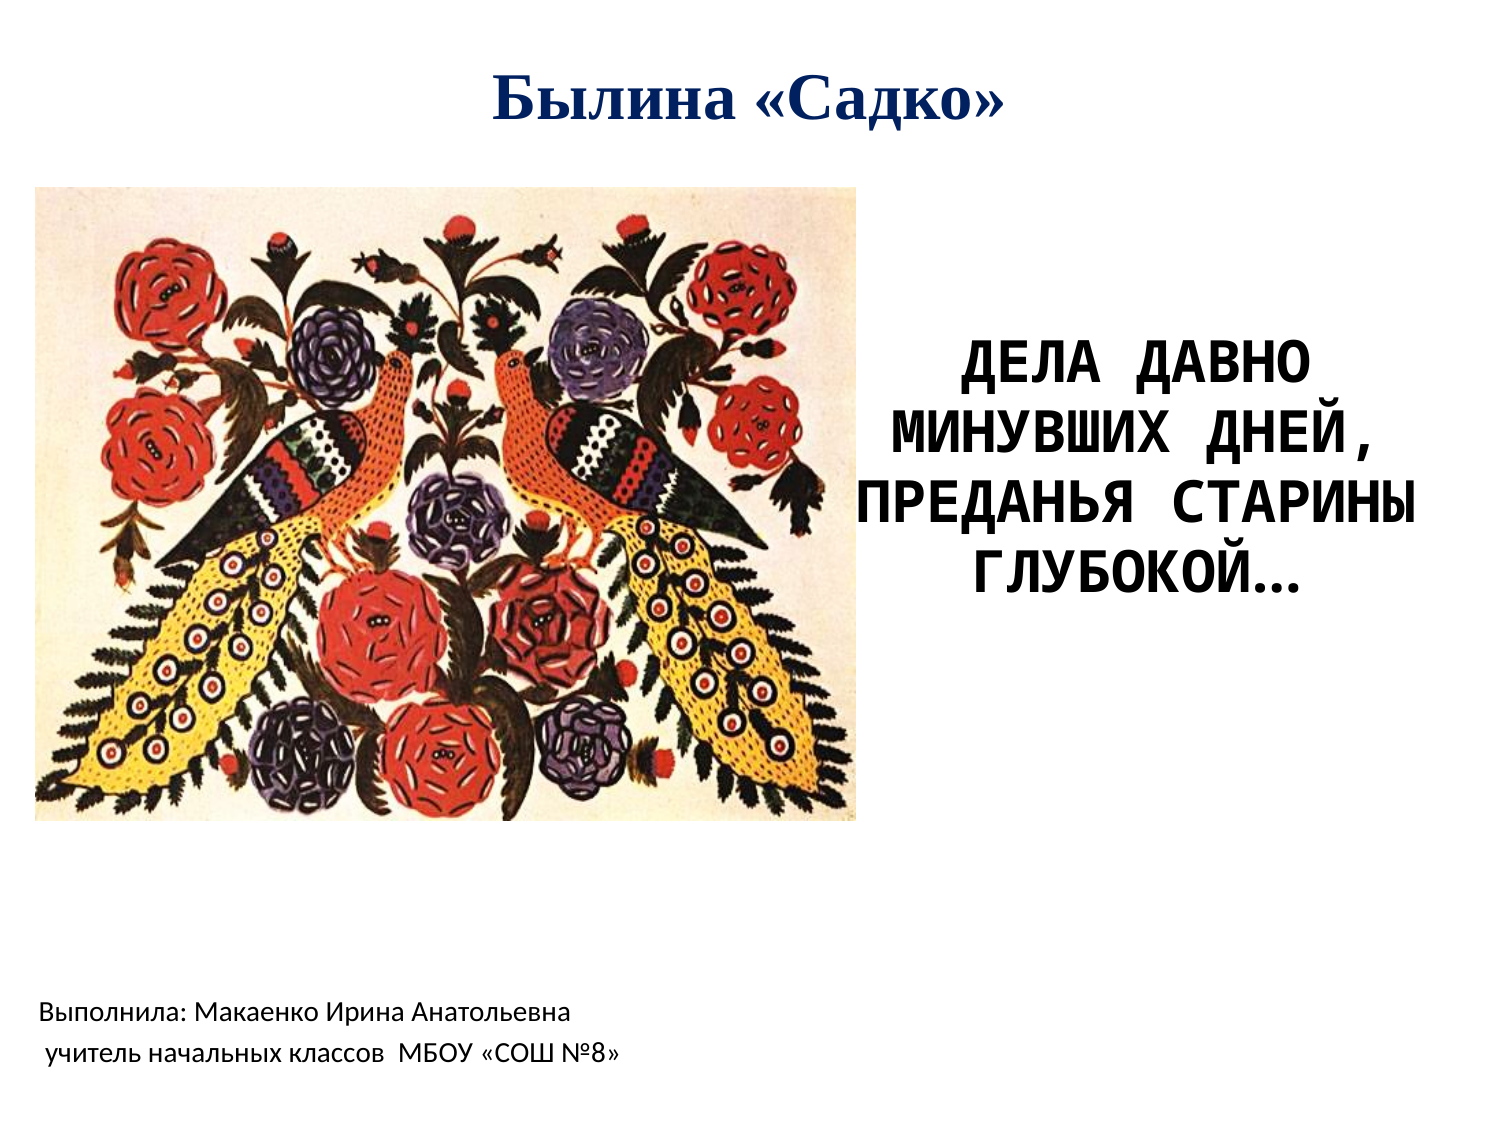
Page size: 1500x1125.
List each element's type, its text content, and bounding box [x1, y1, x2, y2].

text_box ДЕЛА ДАВНО МИНУВШИХ ДНЕЙ, ПРЕДАНЬЯ СТАРИНЫ ГЛУБОКОЙ… [861, 316, 1477, 611]
title Былина «Садко» [0, 35, 1500, 141]
list Выполнила: Макаенко Ирина Анатольевна учитель начальных классов МБОУ «СОШ №8» [23, 984, 1243, 1099]
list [34, 187, 856, 821]
